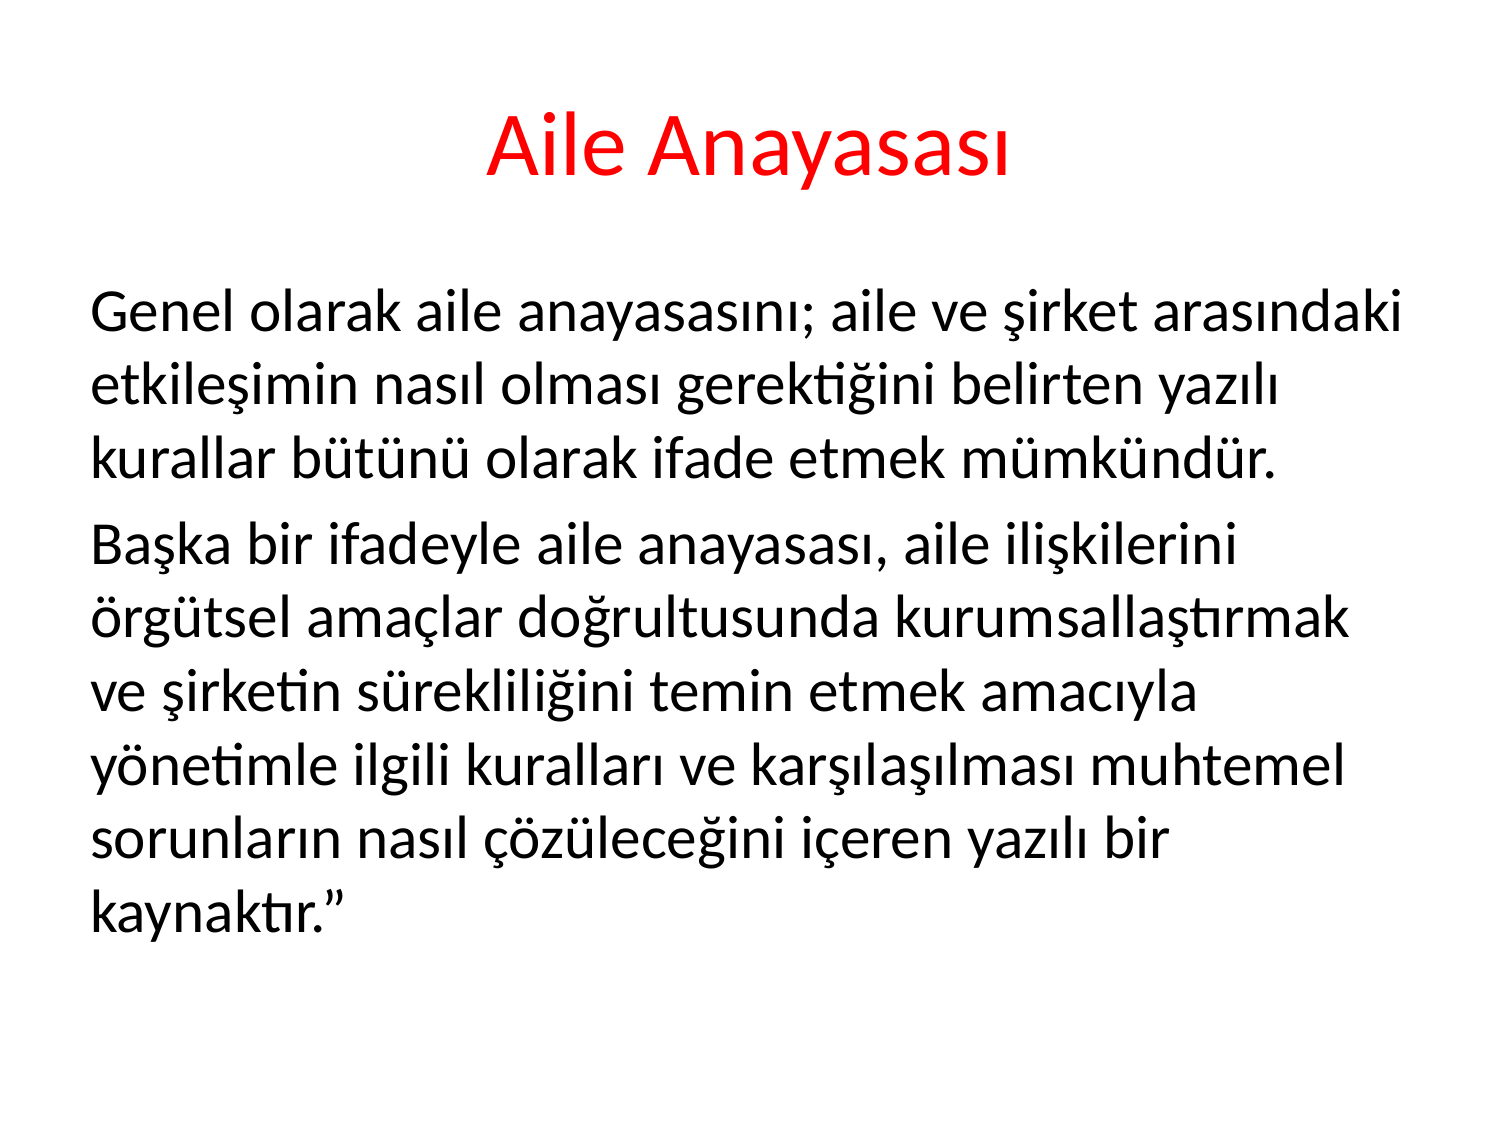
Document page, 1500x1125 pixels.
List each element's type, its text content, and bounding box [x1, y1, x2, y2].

title Aile Anayasası [75, 45, 1425, 233]
list Genel olarak aile anayasasını; aile ve şirket arasındaki etkileşimin nasıl olması gerektiğini belirten yazılı kurallar bütünü olarak ifade etmek mümkündür. Başka bir ifadeyle aile anayasası, aile ilişkilerini örgütsel amaçlar doğrultusunda kurumsallaştırmak ve şirketin sürekliliğini temin etmek amacıyla yönetimle ilgili kuralları ve karşılaşılması muhtemel sorunların nasıl çözüleceğini içeren yazılı bir kaynaktır.” [75, 262, 1425, 1005]
